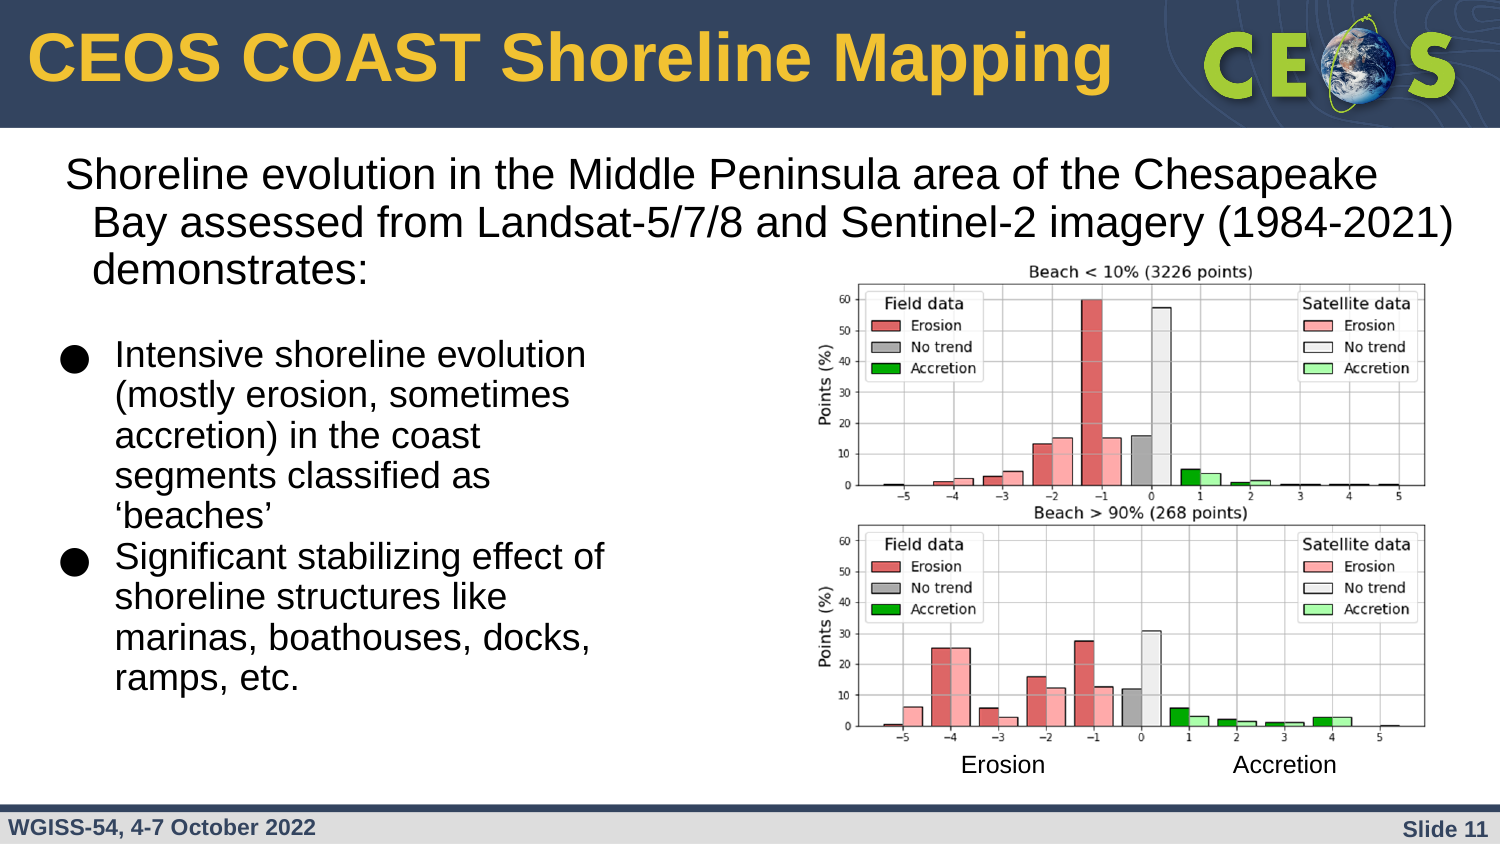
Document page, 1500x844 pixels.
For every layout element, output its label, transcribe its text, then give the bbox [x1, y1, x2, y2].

list Shoreline evolution in the Middle Peninsula area of the Chesapeake Bay assessed from Landsat-5/7/8 and Sentinel-2 imagery (1984-2021) demonstrates: [24, 146, 1476, 309]
picture [811, 258, 1432, 750]
text_box Accretion [1218, 757, 1379, 794]
text_box Intensive shoreline evolution (mostly erosion, sometimes accretion) in the coast segments classified as ‘beaches’ Significant stabilizing effect of shoreline structures like marinas, boathouses, docks, ramps, etc. [24, 319, 659, 714]
text_box Erosion [945, 757, 1075, 794]
picture [1204, 13, 1455, 113]
title CEOS COAST Shoreline Mapping [16, 16, 1159, 89]
